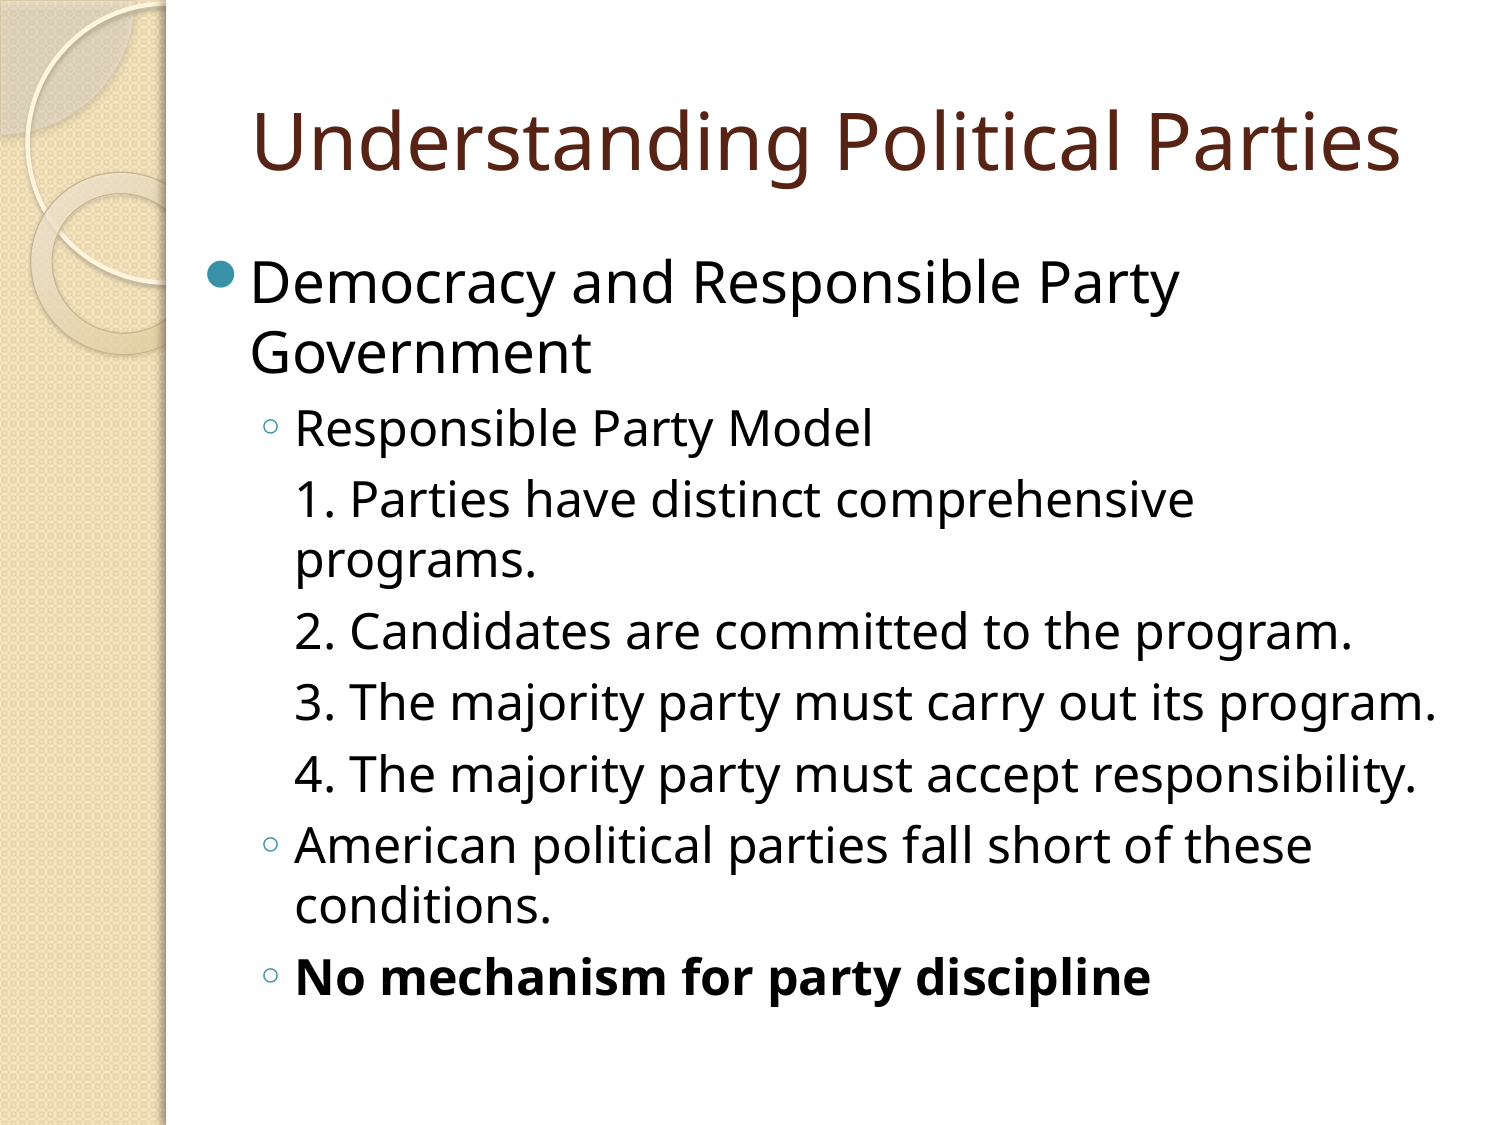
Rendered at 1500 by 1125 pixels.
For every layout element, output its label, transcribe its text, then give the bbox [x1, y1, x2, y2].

list Democracy and Responsible Party Government Responsible Party Model 1. Parties have distinct comprehensive programs. 2. Candidates are committed to the program. 3. The majority party must carry out its program. 4. The majority party must accept responsibility. American political parties fall short of these conditions. No mechanism for party discipline [174, 237, 1466, 1025]
title Understanding Political Parties [235, 45, 1466, 233]
